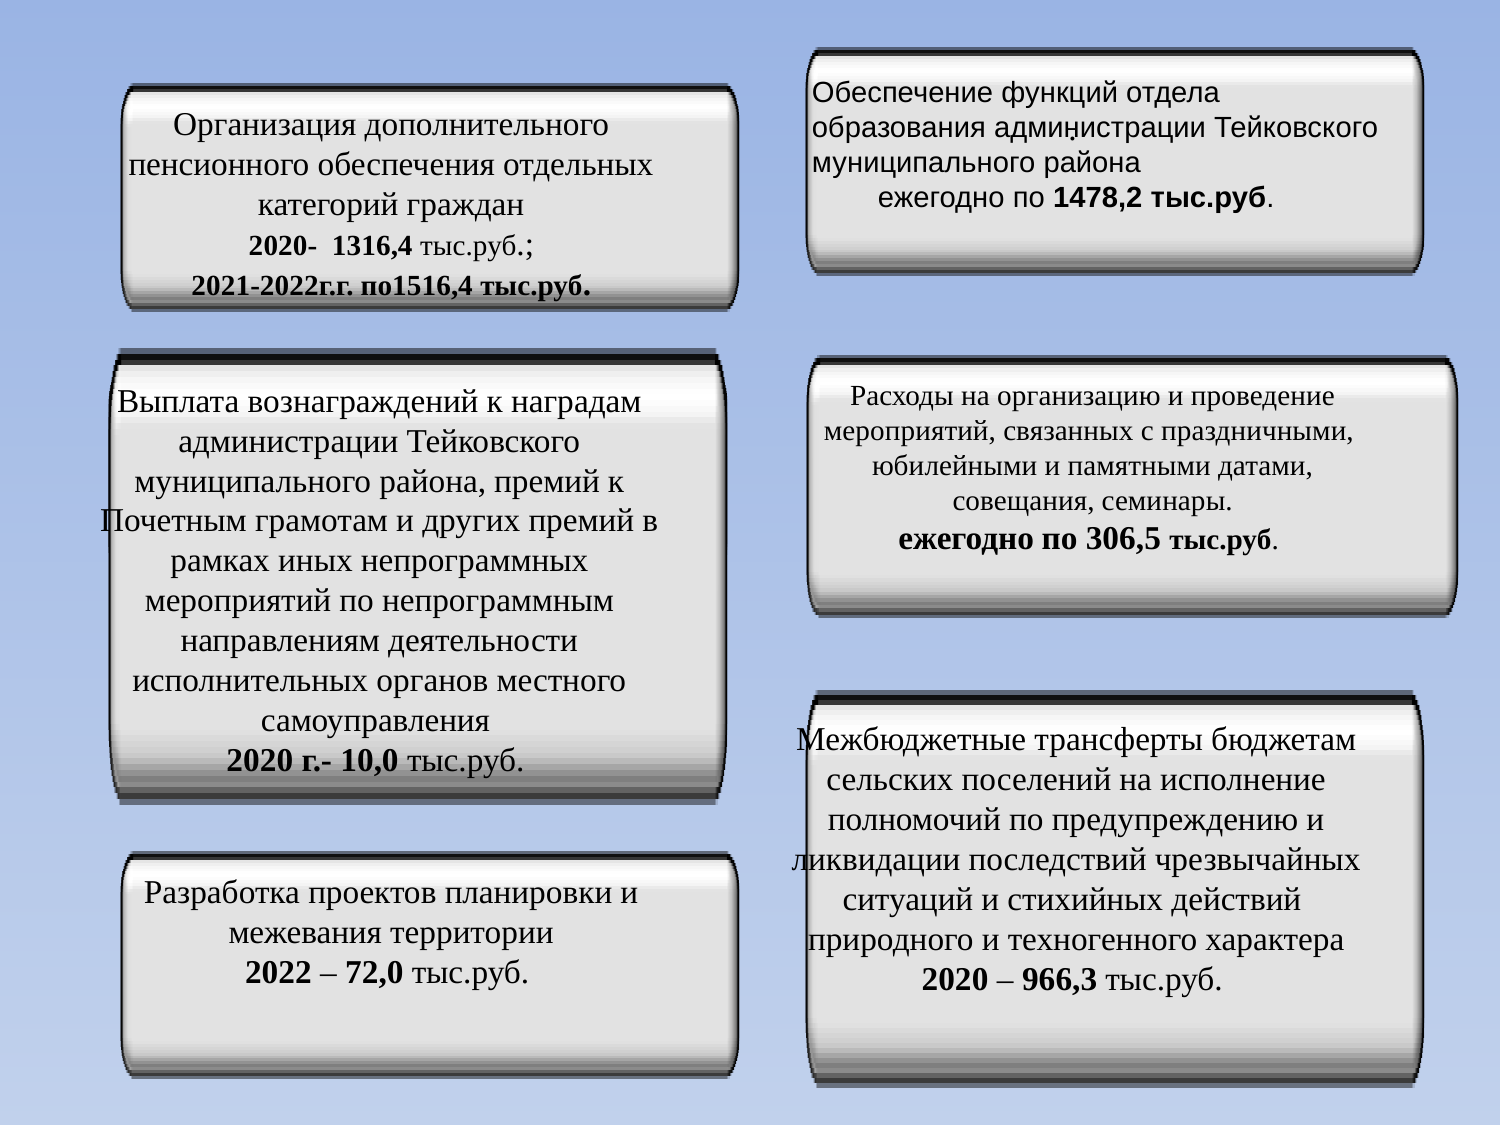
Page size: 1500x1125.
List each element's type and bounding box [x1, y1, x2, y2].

text_box [773, 42, 1425, 280]
text_box [773, 349, 1459, 622]
text_box [773, 680, 1425, 1095]
text_box [88, 77, 740, 315]
text_box [0, 18, 1500, 149]
text_box [88, 845, 740, 1083]
text_box [76, 337, 728, 811]
